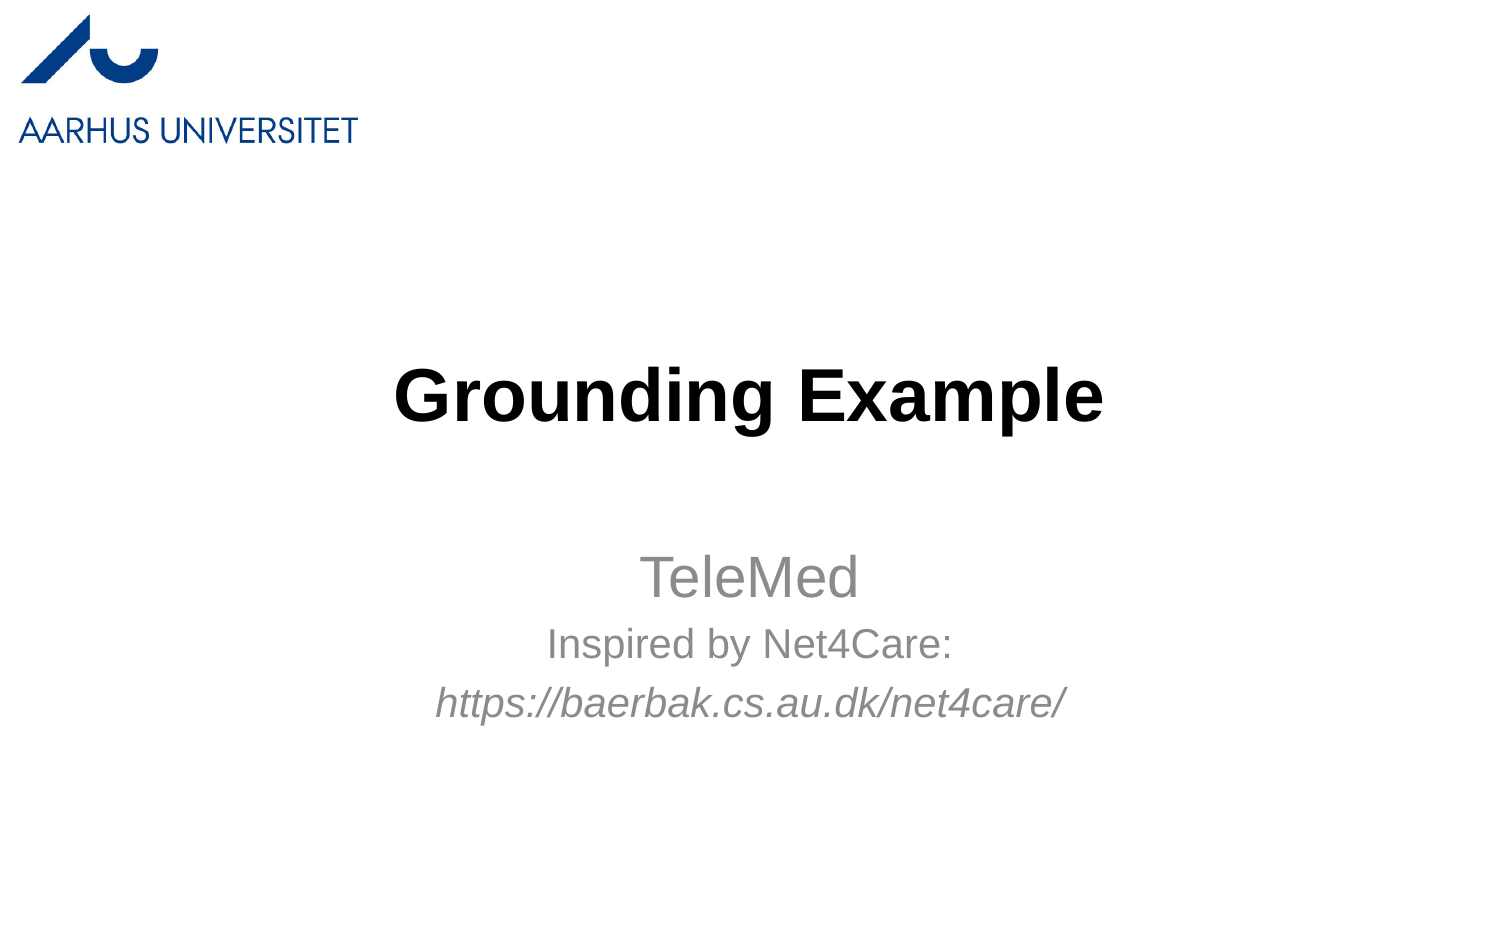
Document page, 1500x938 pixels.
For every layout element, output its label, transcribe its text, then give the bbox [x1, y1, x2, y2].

subtitle TeleMed Inspired by Net4Care: https://baerbak.cs.au.dk/net4care/ [225, 531, 1275, 771]
picture [14, 9, 358, 146]
title Grounding Example [112, 291, 1388, 493]
